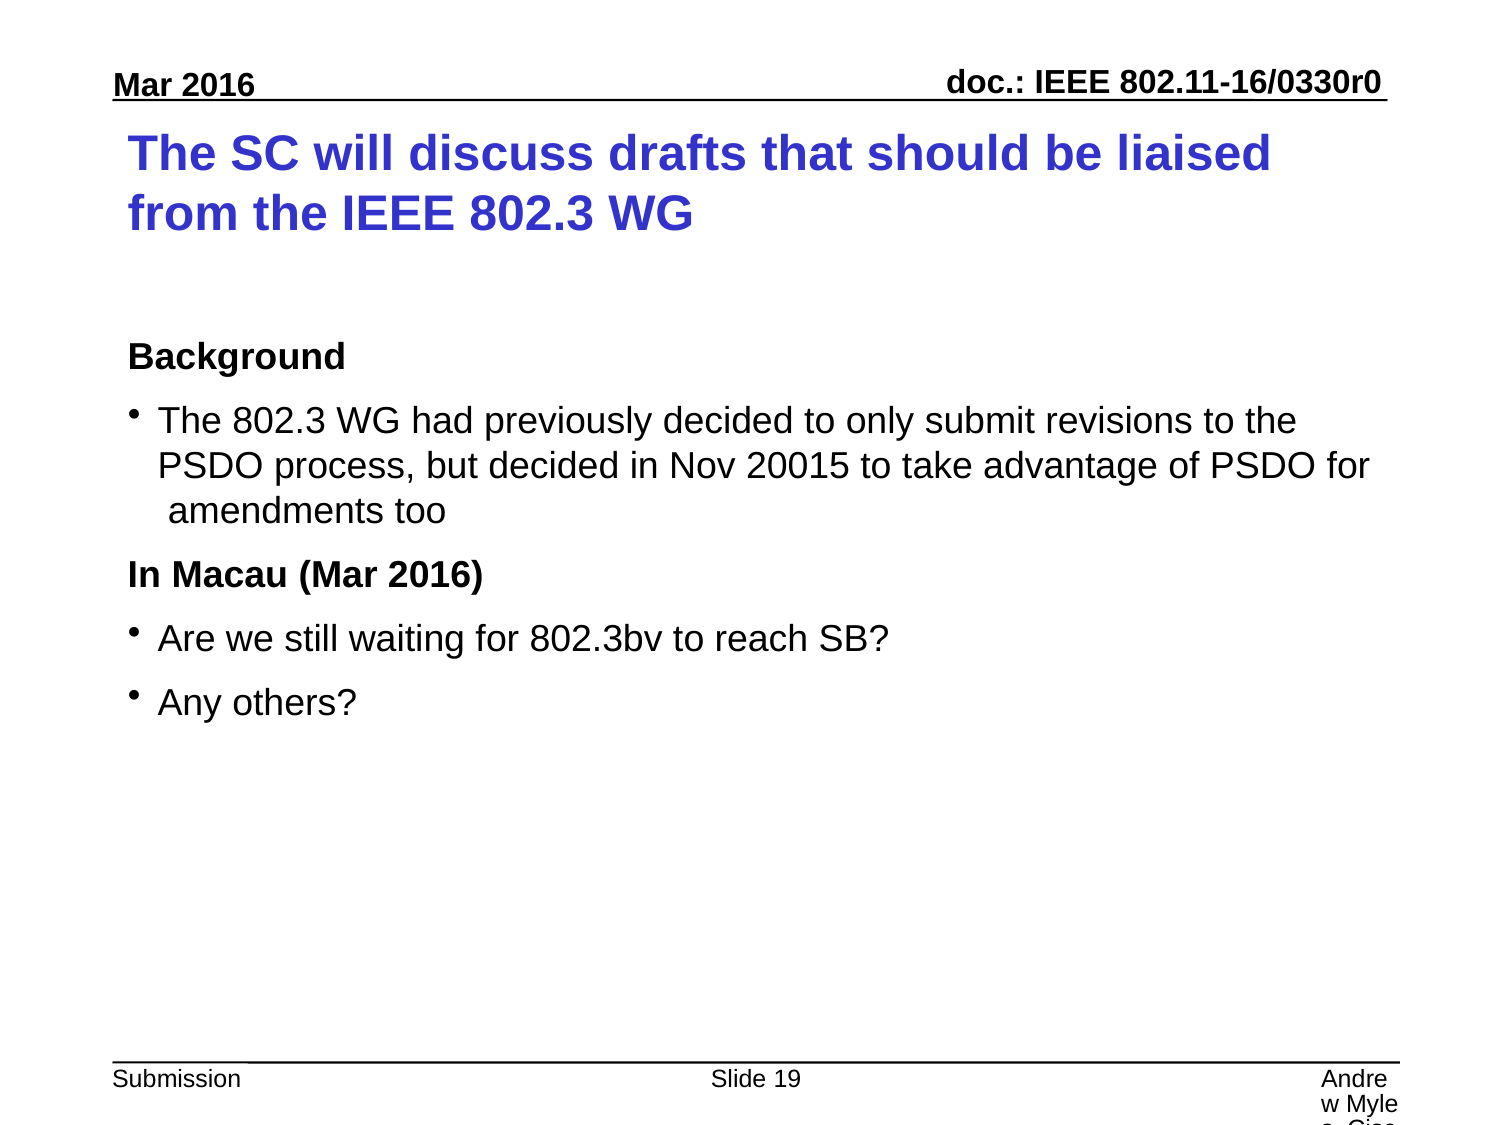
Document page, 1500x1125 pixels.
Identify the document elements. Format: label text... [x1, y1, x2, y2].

footer Andrew Myles, Cisco [1320, 1061, 1402, 1093]
slide_number Slide 19 [709, 1061, 803, 1093]
title The SC will discuss drafts that should be liaised from the IEEE 802.3 WG [112, 112, 1388, 288]
list Background The 802.3 WG had previously decided to only submit revisions to the PSDO process, but decided in Nov 20015 to take advantage of PSDO for amendments too In Macau (Mar 2016) Are we still waiting for 802.3bv to reach SB? Any others? [112, 324, 1388, 1000]
